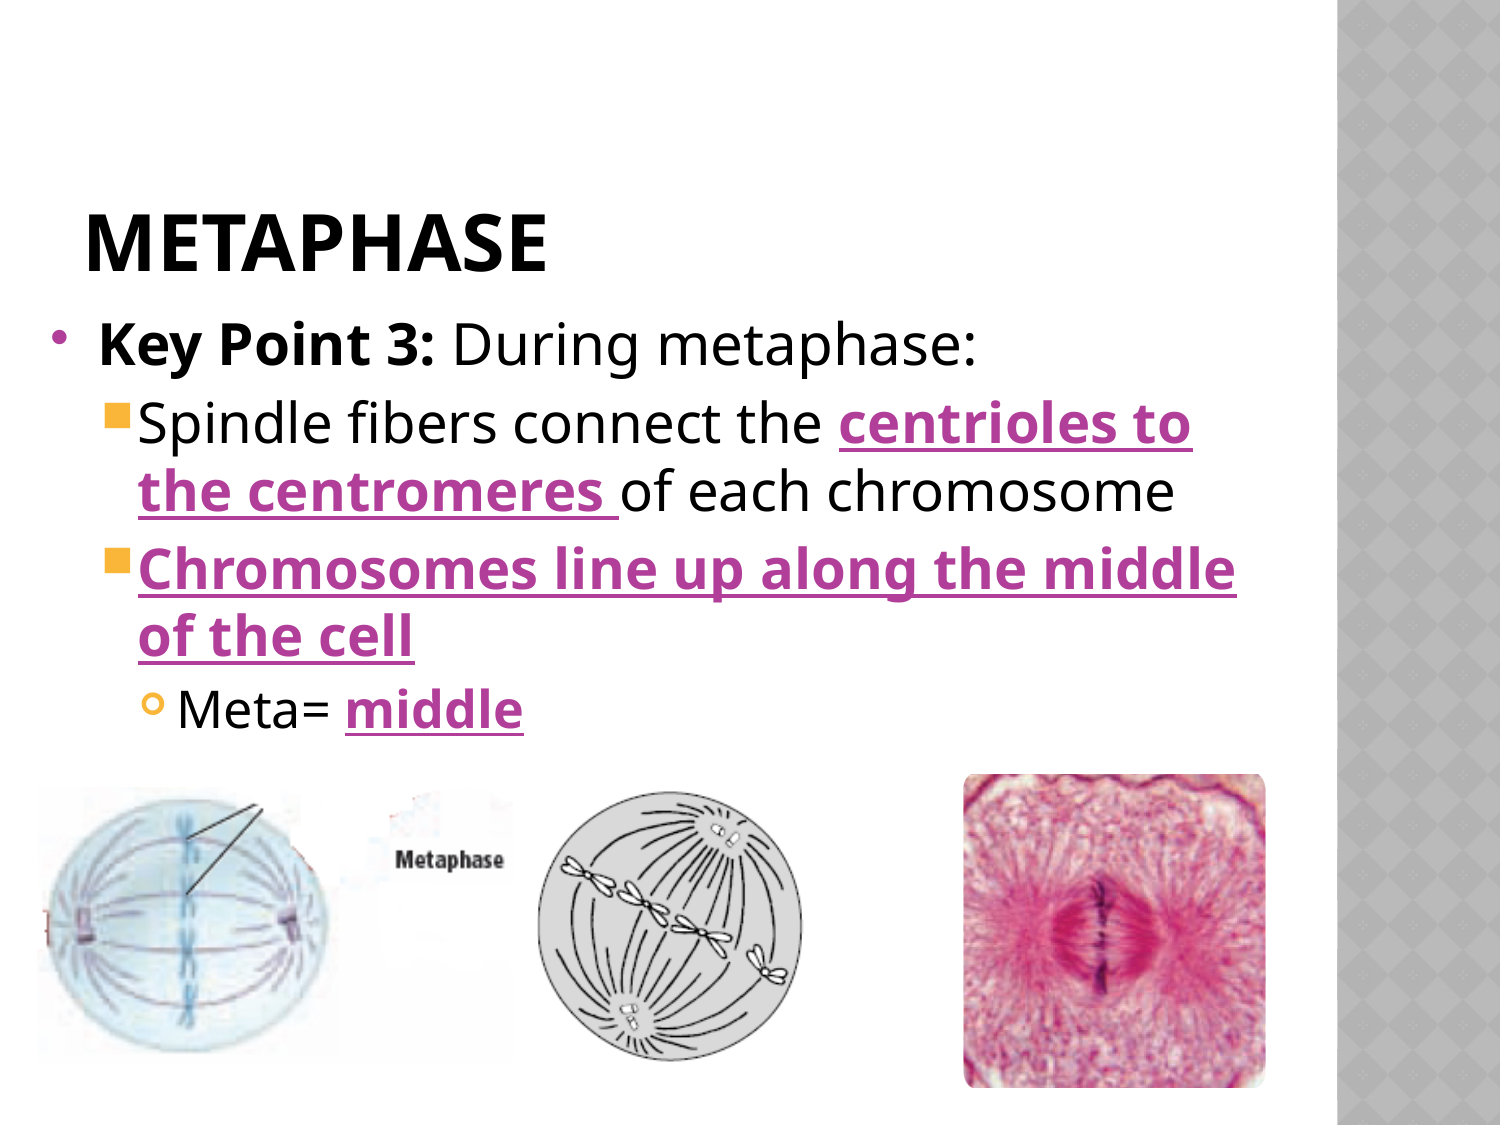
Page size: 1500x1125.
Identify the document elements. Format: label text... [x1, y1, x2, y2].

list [962, 774, 1267, 1088]
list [37, 787, 513, 1063]
title Metaphase [75, 62, 1425, 288]
picture [537, 786, 813, 1072]
list Key Point 3: During metaphase: Spindle fibers connect the centrioles to the centromeres of each chromosome Chromosomes line up along the middle of the cell Meta= middle [37, 299, 1313, 775]
